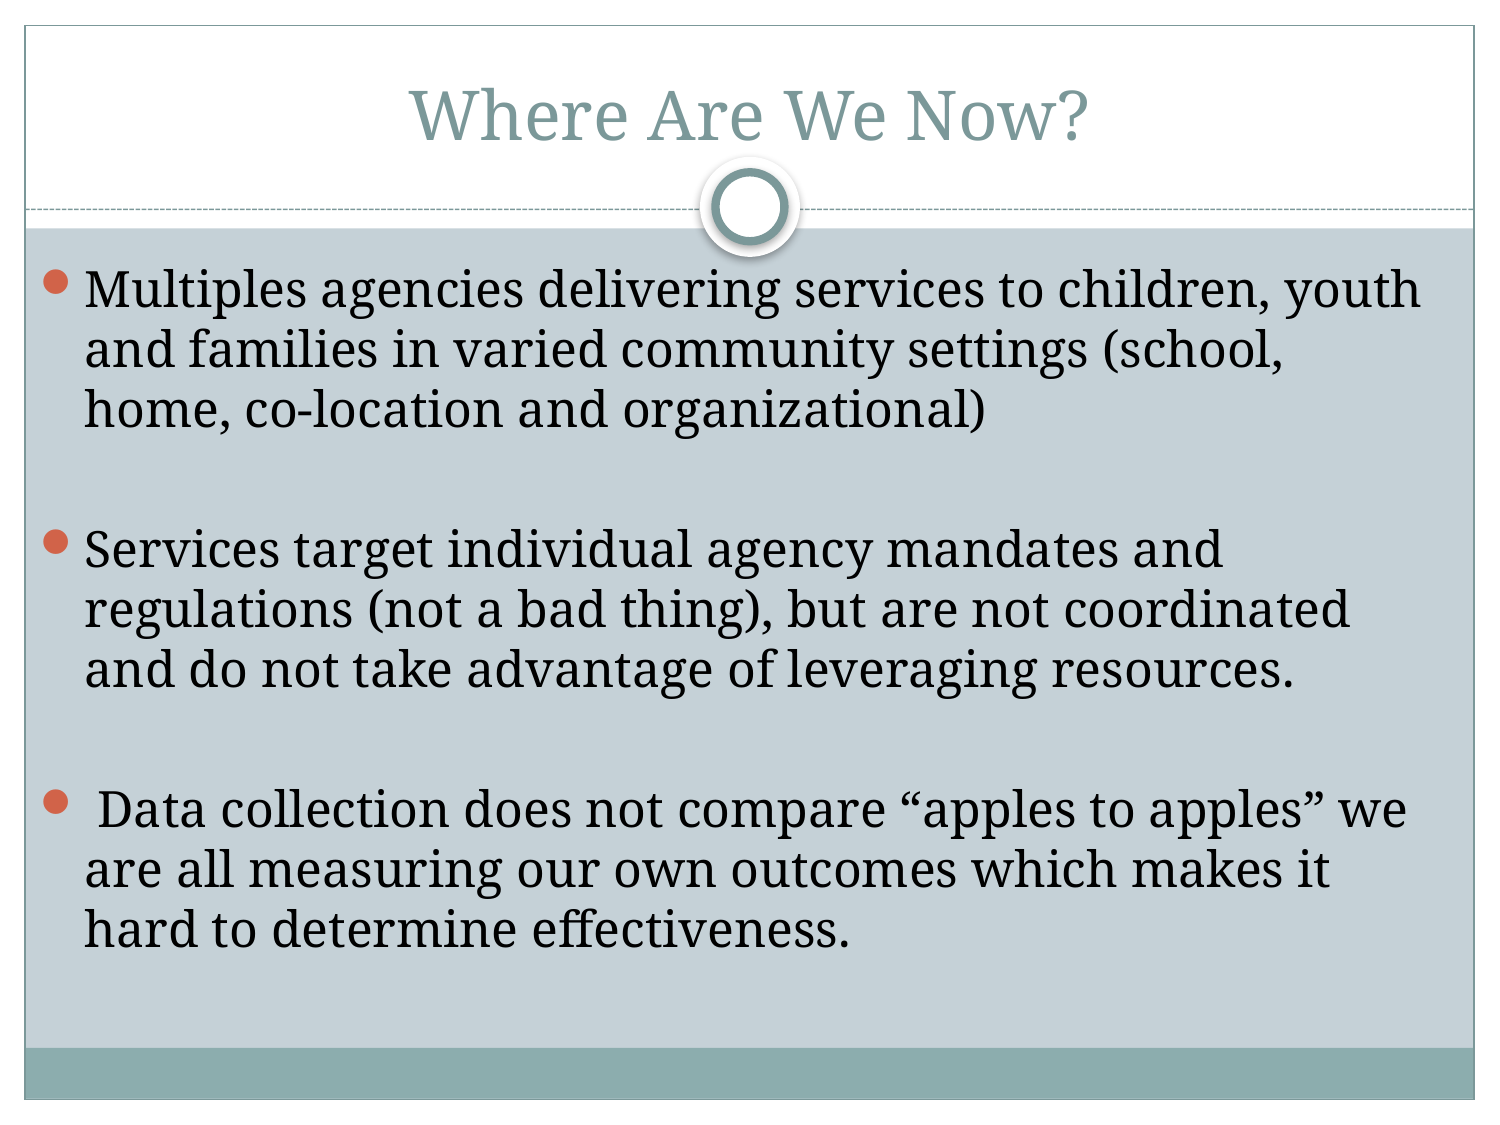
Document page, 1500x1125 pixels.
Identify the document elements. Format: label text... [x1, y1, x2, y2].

list Multiples agencies delivering services to children, youth and families in varied community settings (school, home, co-location and organizational) Services target individual agency mandates and regulations (not a bad thing), but are not coordinated and do not take advantage of leveraging resources. Data collection does not compare “apples to apples” we are all measuring our own outcomes which makes it hard to determine effectiveness. [24, 249, 1438, 1000]
title Where Are We Now? [49, 37, 1450, 162]
